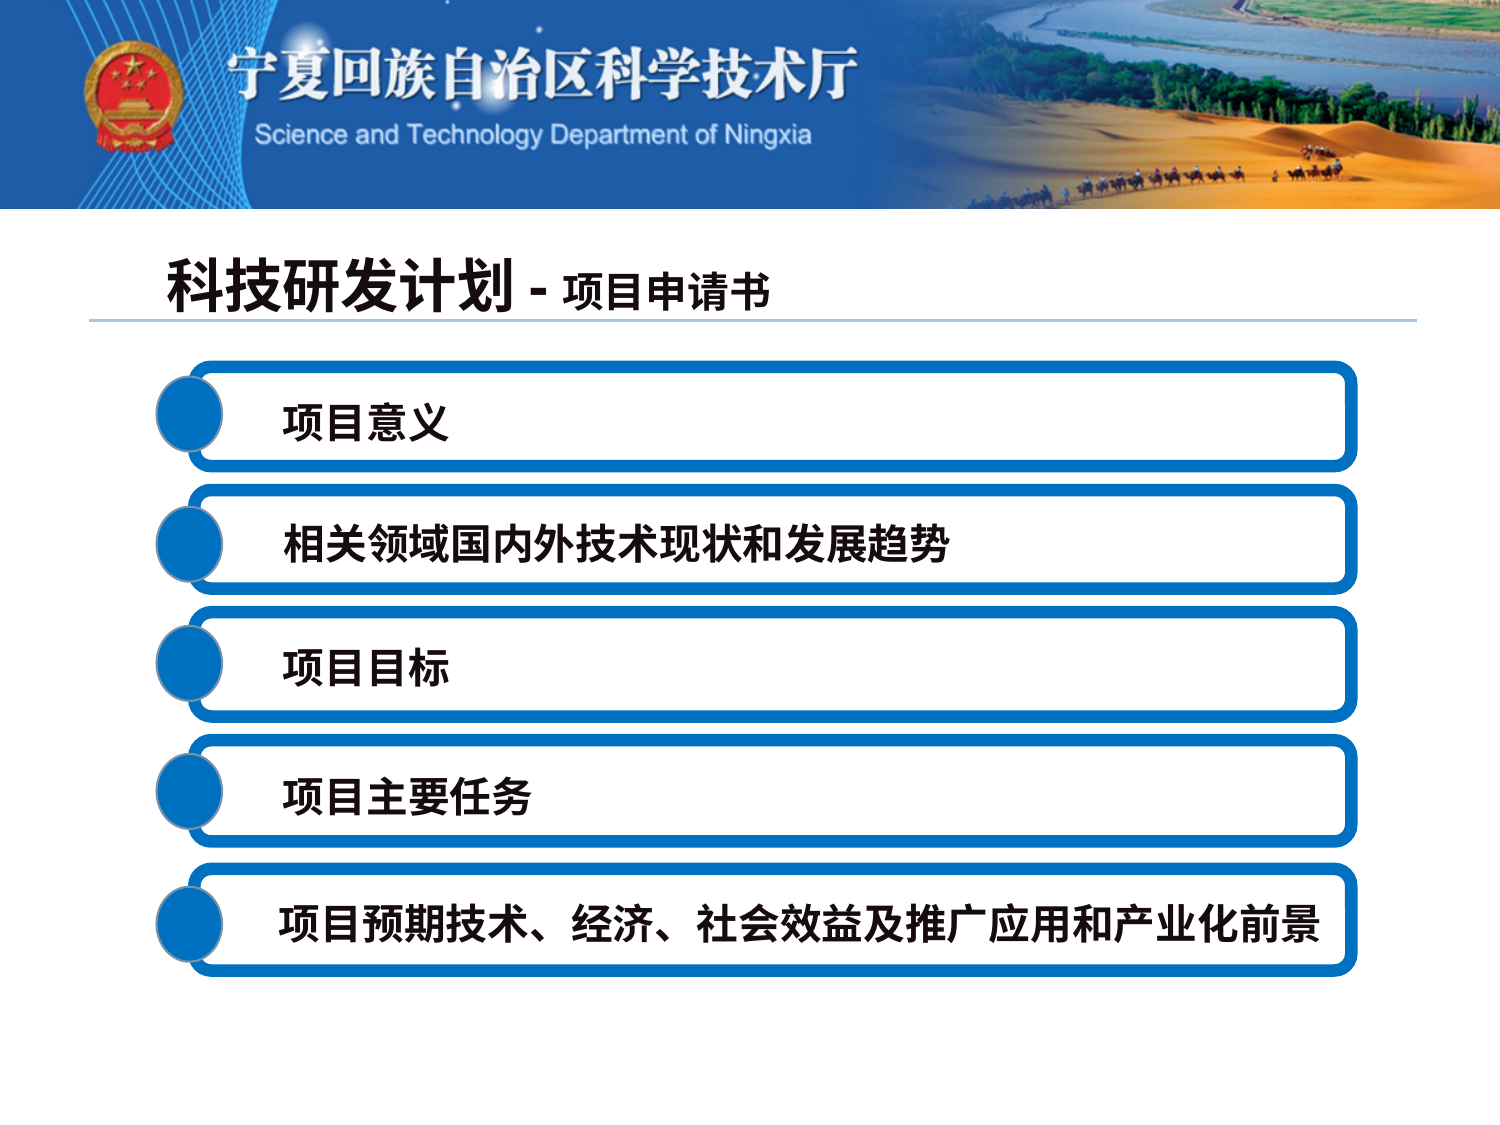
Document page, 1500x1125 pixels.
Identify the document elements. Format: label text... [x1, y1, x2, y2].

text_box 项目预期技术、经济、社会效益及推广应用和产业化前景 [264, 890, 1338, 956]
picture [0, 0, 1500, 209]
text_box [155, 375, 224, 453]
text_box 项目主要任务 [268, 763, 549, 829]
text_box [155, 624, 224, 702]
text_box [155, 885, 224, 963]
text_box 科技研发计划-项目申请书 [151, 322, 1136, 326]
text_box [193, 867, 1353, 972]
text_box 科技研发计划-项目申请书 [151, 241, 1136, 319]
text_box [193, 365, 1353, 468]
text_box [193, 489, 1353, 590]
text_box 项目意义 [268, 389, 465, 455]
text_box [193, 611, 1353, 718]
text_box [155, 752, 224, 830]
text_box 项目目标 [268, 634, 475, 700]
text_box [155, 505, 224, 583]
text_box [193, 739, 1353, 843]
text_box 相关领域国内外技术现状和发展趋势 [268, 510, 967, 576]
